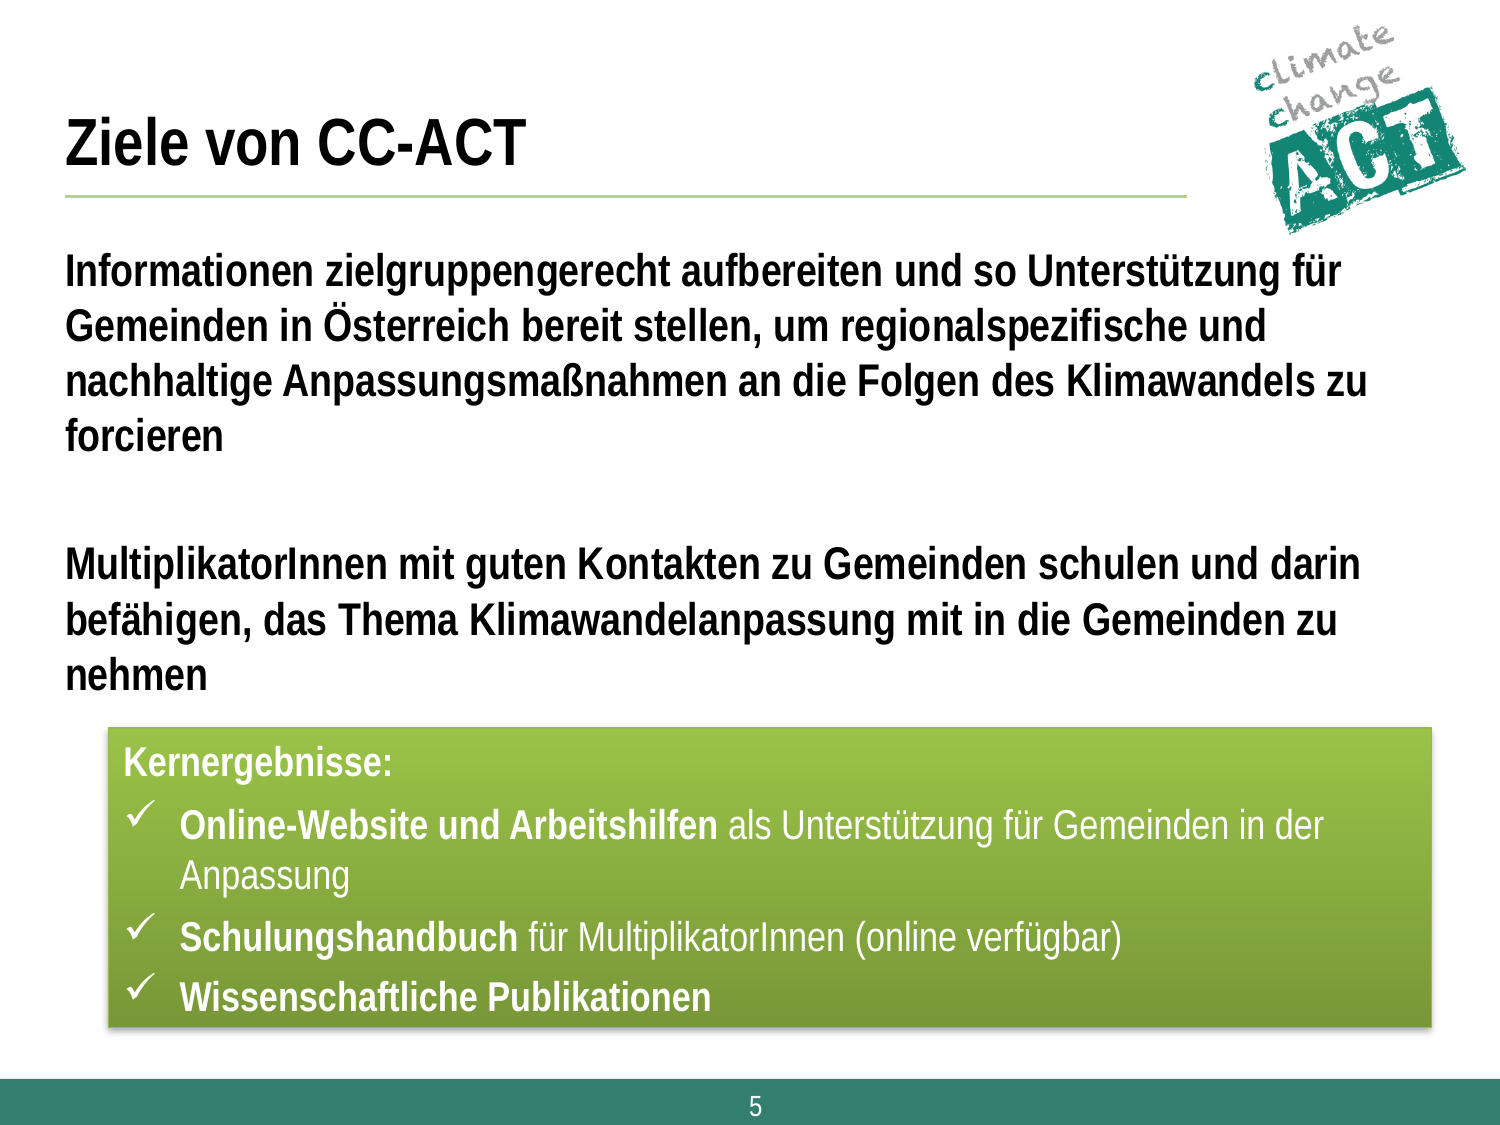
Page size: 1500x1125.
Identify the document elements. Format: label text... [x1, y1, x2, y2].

picture [1246, 5, 1468, 243]
list Informationen zielgruppengerecht aufbereiten und so Unterstützung für Gemeinden in Österreich bereit stellen, um regionalspezifische und nachhaltige Anpassungsmaßnahmen an die Folgen des Klimawandels zu forcieren MultiplikatorInnen mit guten Kontakten zu Gemeinden schulen und darin befähigen, das Thema Klimawandelanpassung mit in die Gemeinden zu nehmen [64, 233, 1415, 976]
title Ziele von CC-ACT [64, 45, 1415, 233]
text_box Kernergebnisse: Online-Website und Arbeitshilfen als Unterstützung für Gemeinden in der Anpassung Schulungshandbuch für MultiplikatorInnen (online verfügbar) Wissenschaftliche Publikationen [108, 727, 1432, 1028]
